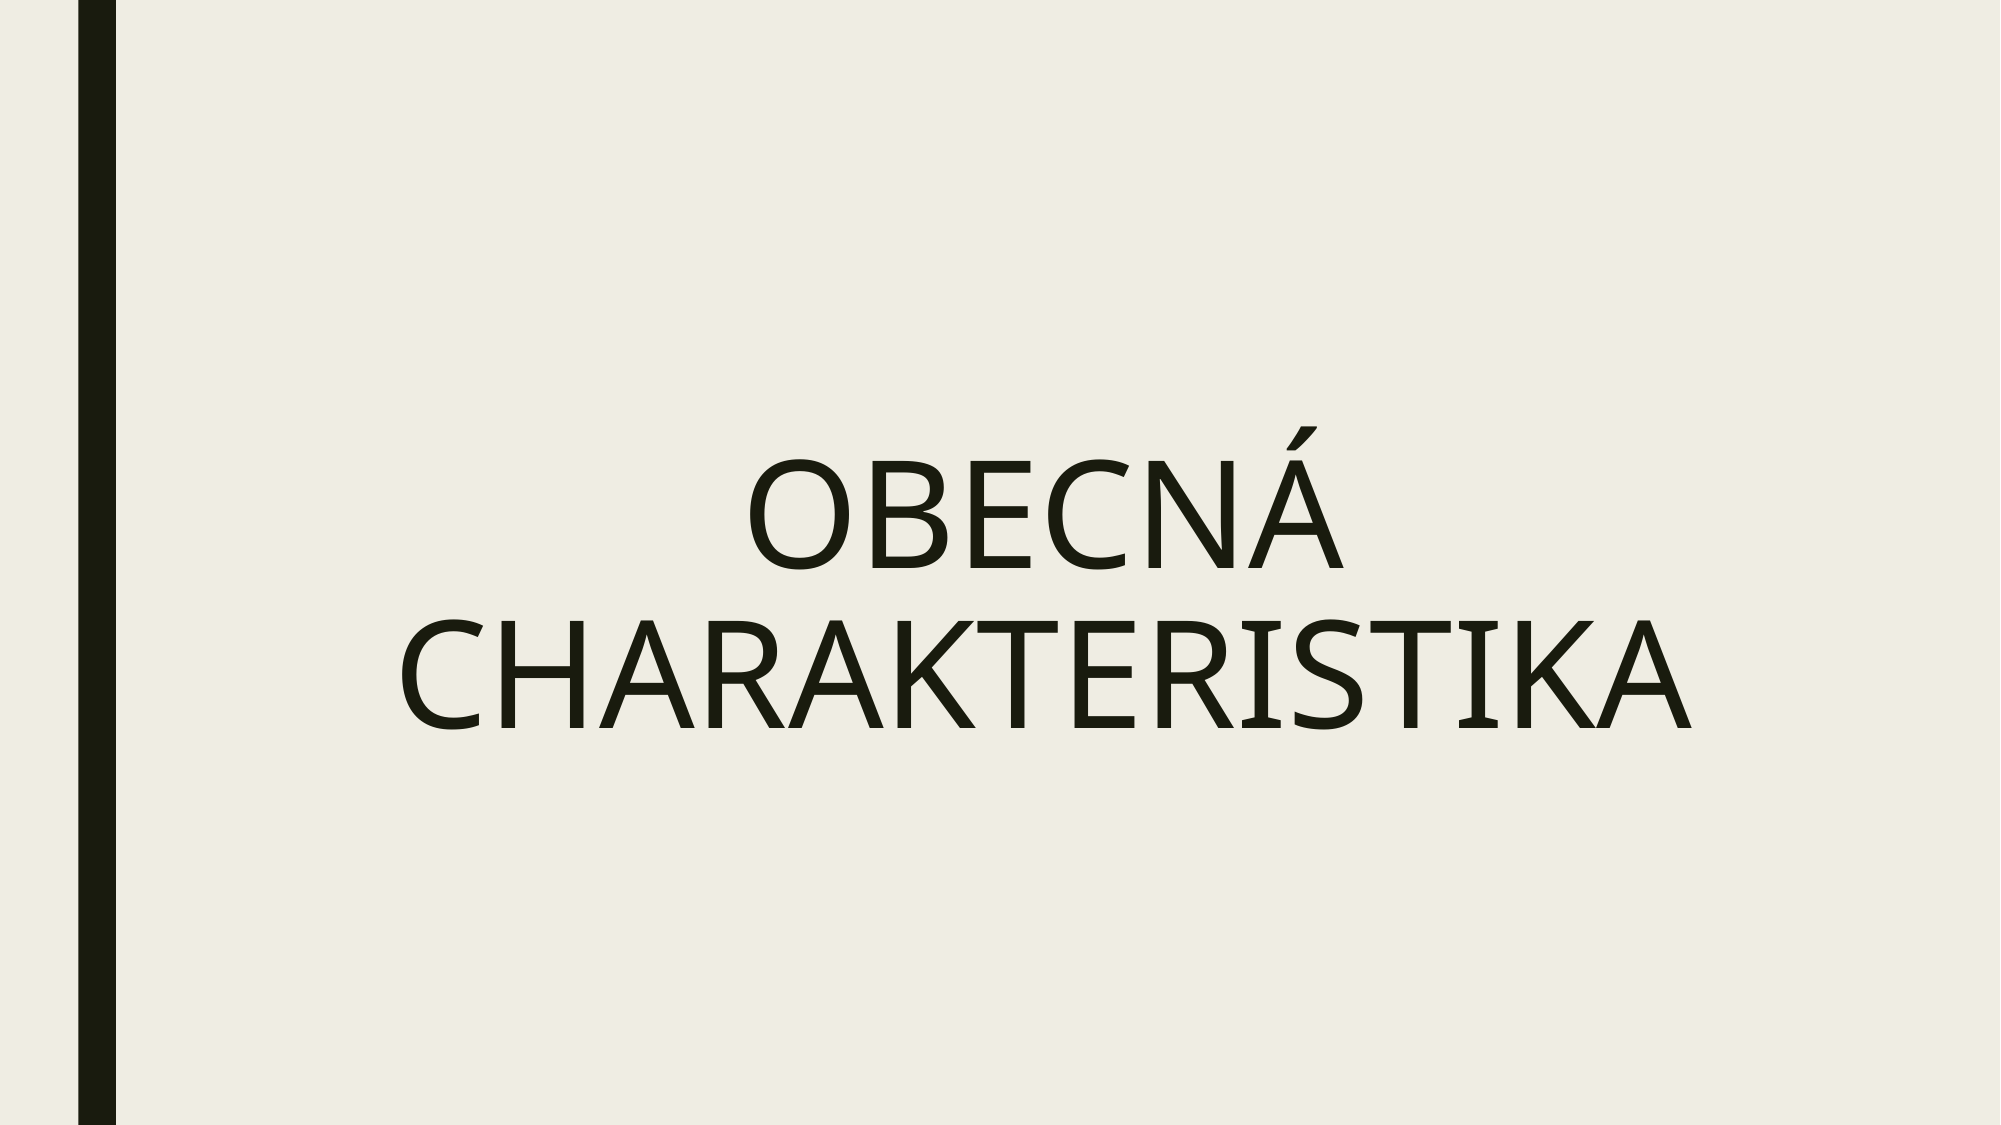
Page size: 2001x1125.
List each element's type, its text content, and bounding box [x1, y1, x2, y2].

title OBECNÁ CHARAKTERISTIKA [255, 432, 1831, 605]
